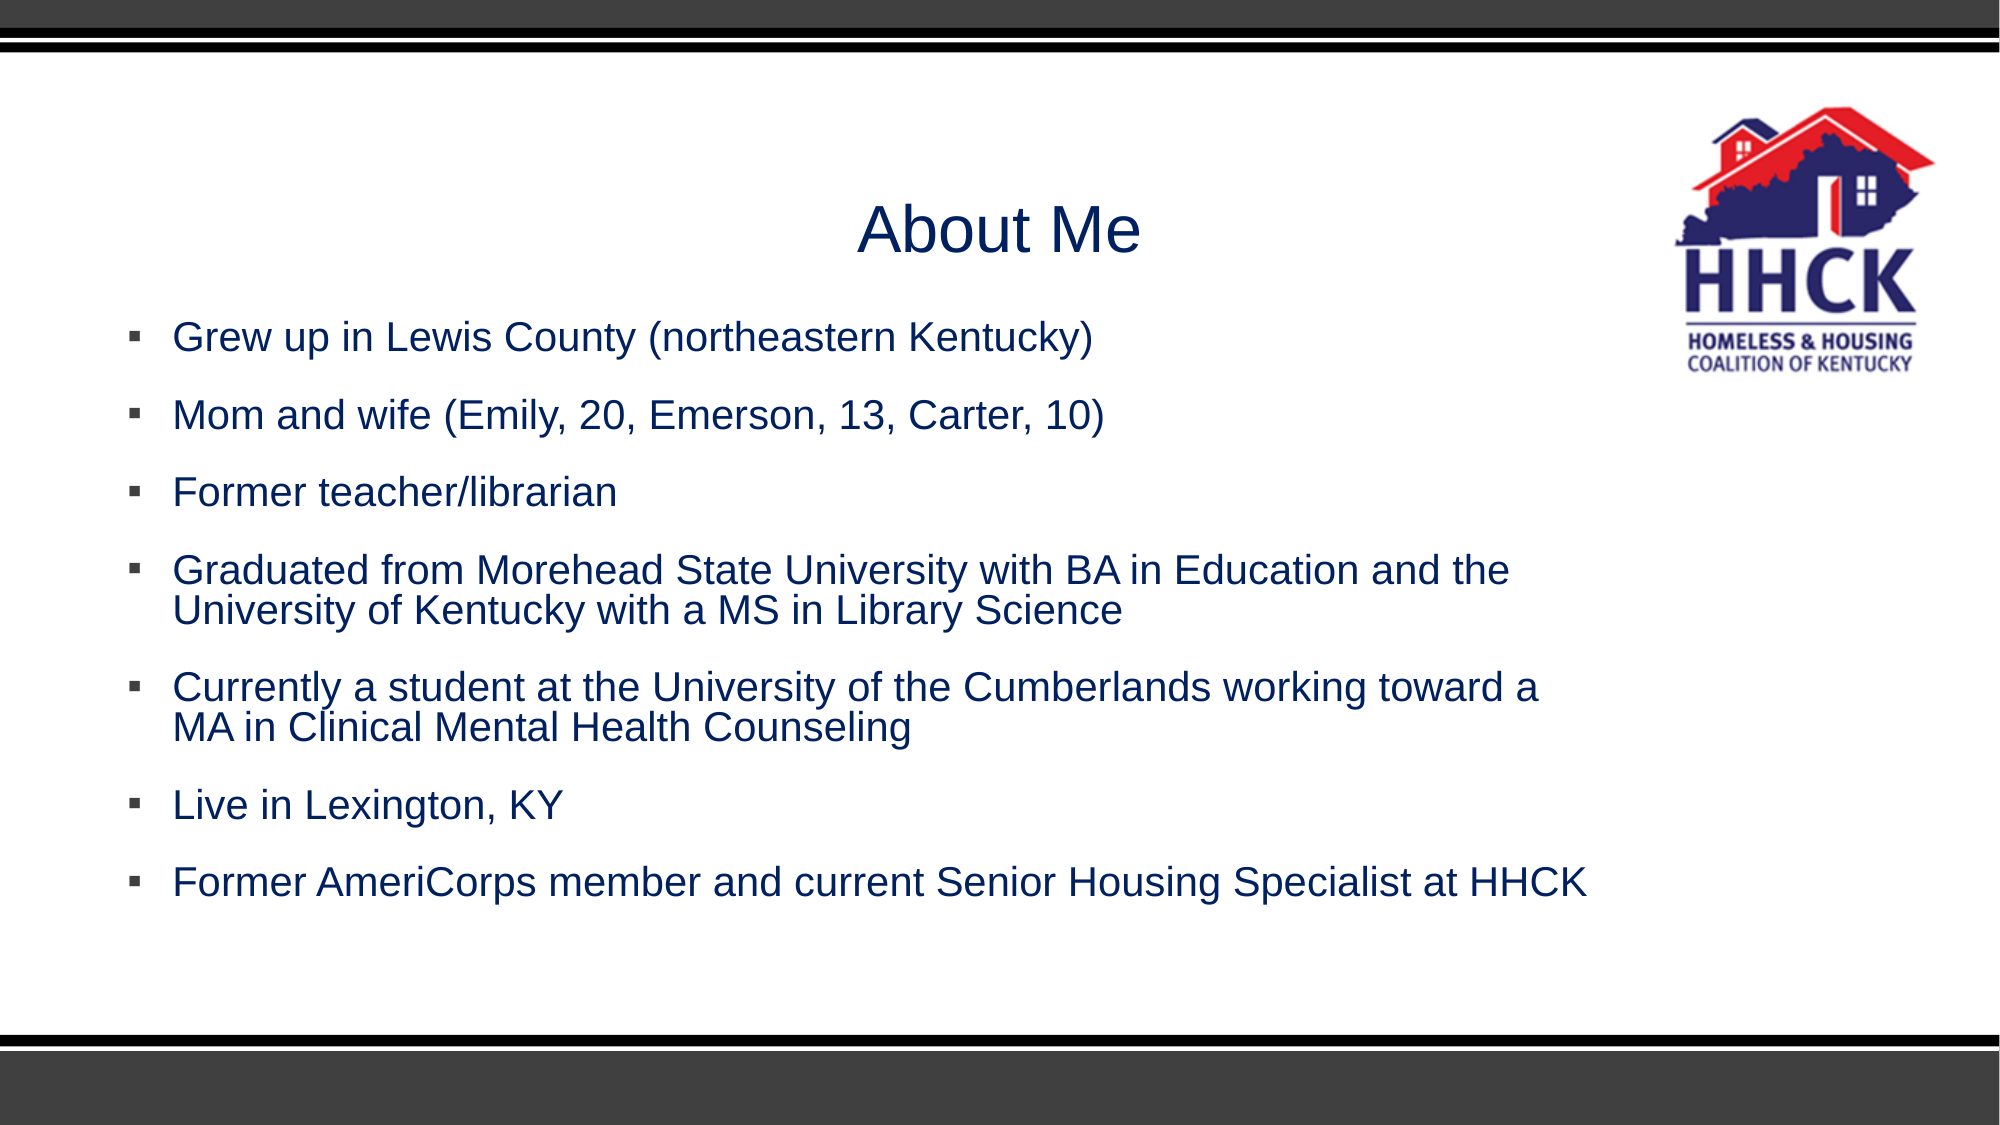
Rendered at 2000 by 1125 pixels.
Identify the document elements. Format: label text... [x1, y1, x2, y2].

picture [1662, 93, 1952, 391]
title About Me [249, 99, 1750, 275]
list Grew up in Lewis County (northeastern Kentucky) Mom and wife (Emily, 20, Emerson, 13, Carter, 10) Former teacher/librarian Graduated from Morehead State University with BA in Education and the University of Kentucky with a MS in Library Science Currently a student at the University of the Cumberlands working toward a MA in Clinical Mental Health Counseling Live in Lexington, KY Former AmeriCorps member and current Senior Housing Specialist at HHCK [112, 312, 1613, 988]
